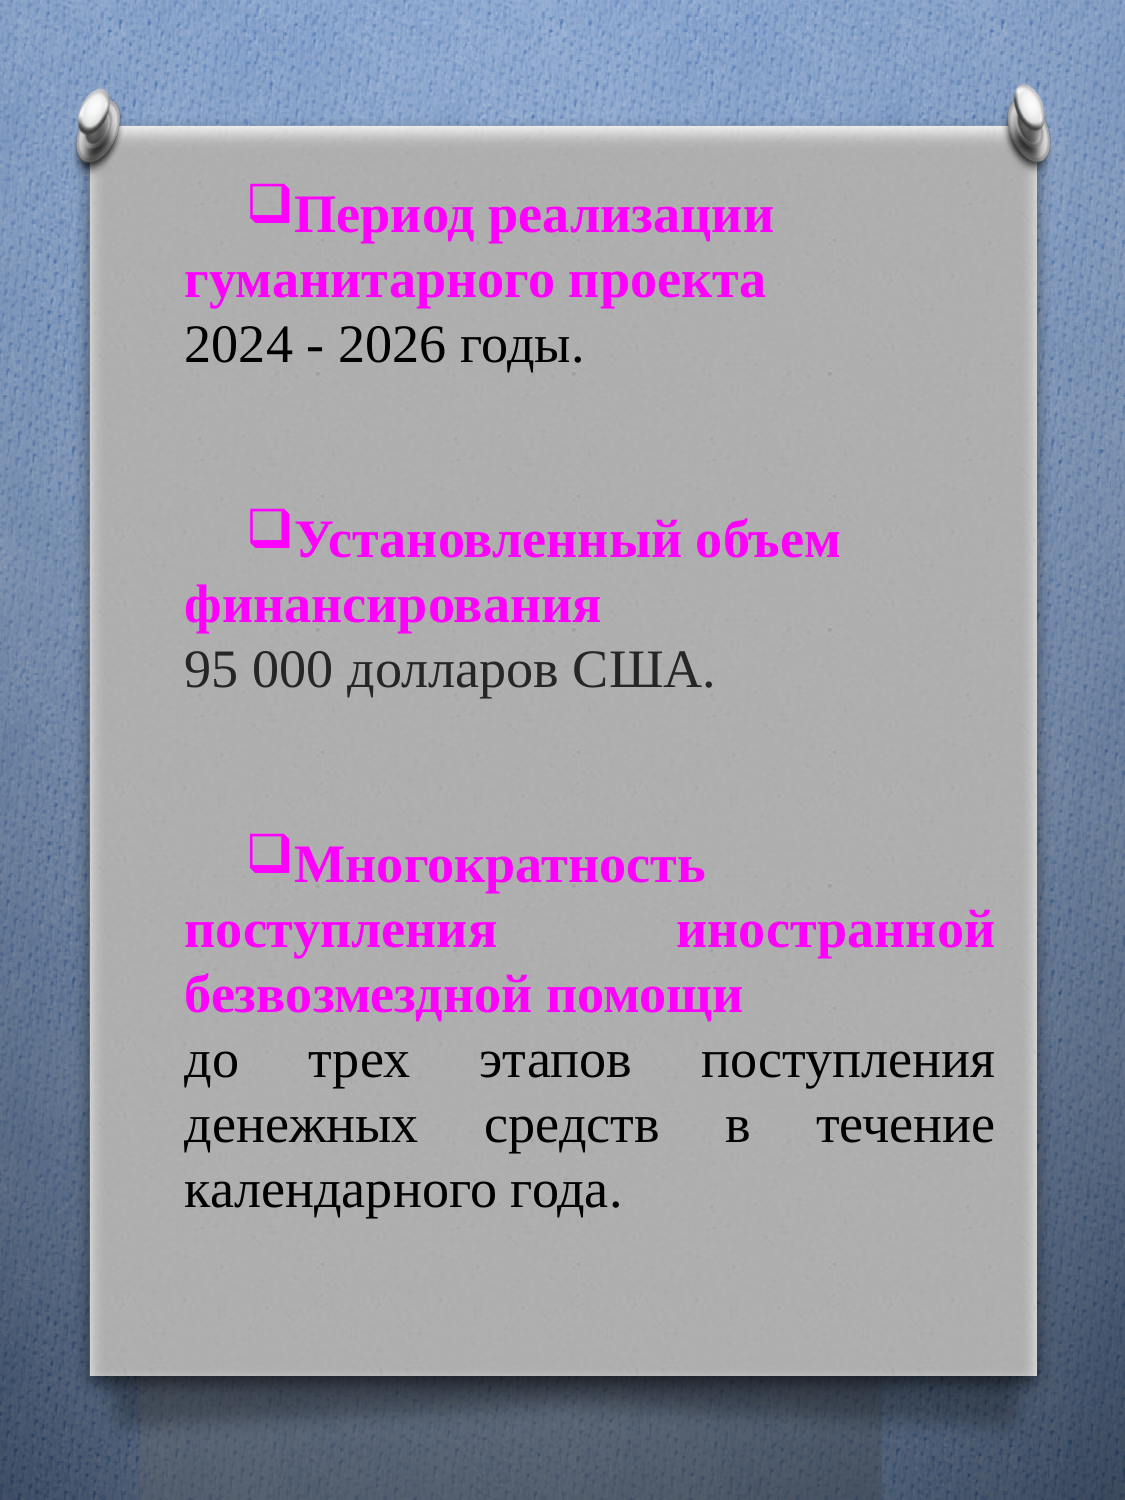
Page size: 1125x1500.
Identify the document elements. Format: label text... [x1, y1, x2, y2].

picture [979, 57, 1088, 197]
text_box Период реализации гуманитарного проекта 2024 - 2026 годы. Установленный объем финансирования 95 000 долларов США. Многократность поступления иностранной безвозмездной помощи до трех этапов поступления денежных средств в течение календарного года. [113, 171, 1012, 1226]
picture [45, 51, 158, 192]
